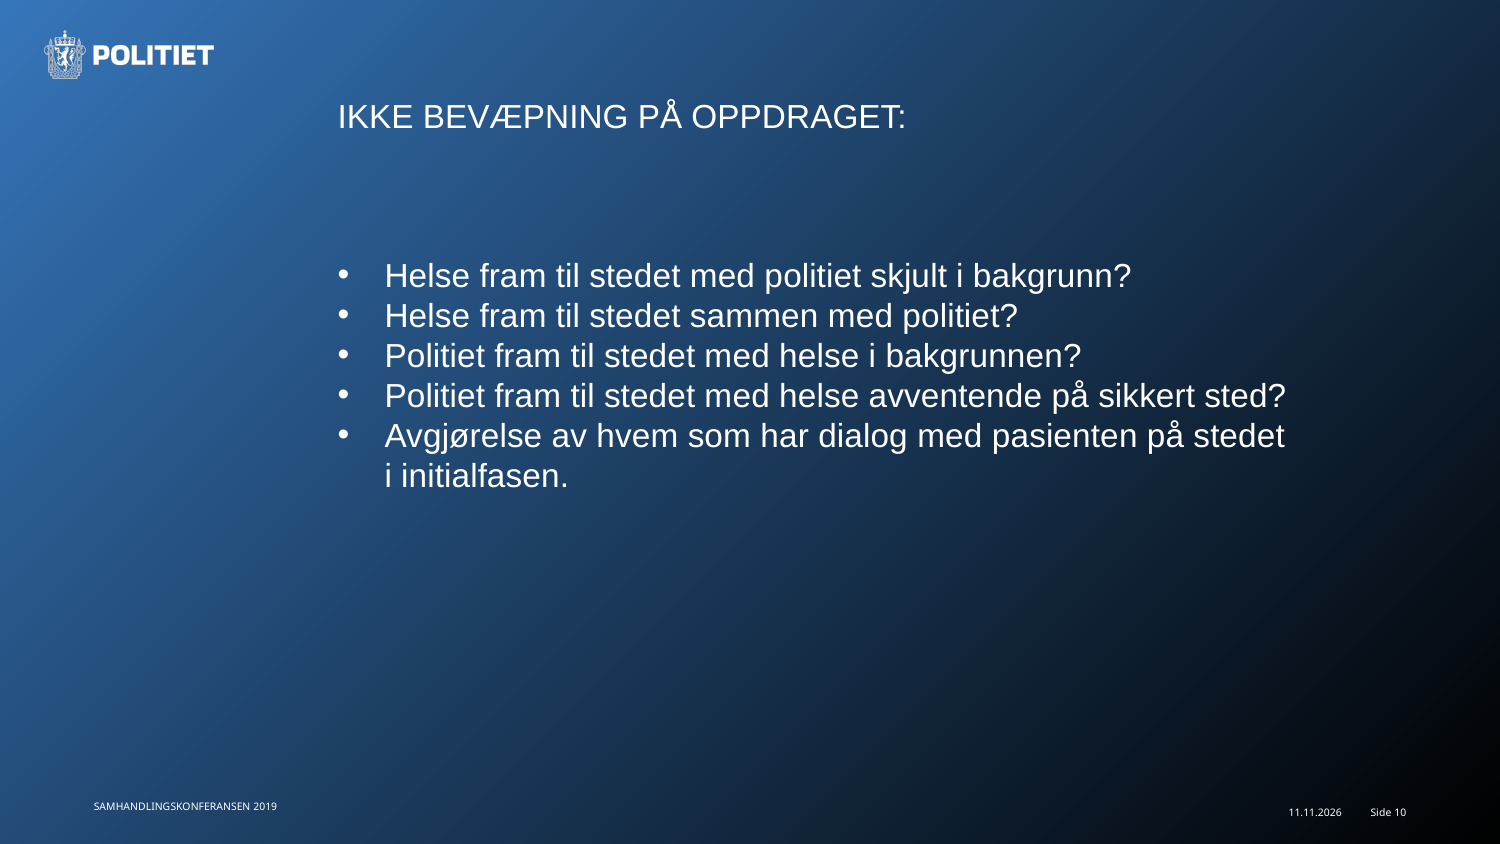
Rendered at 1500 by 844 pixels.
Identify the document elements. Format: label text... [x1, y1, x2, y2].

picture [44, 30, 214, 79]
text_box Helse fram til stedet med politiet skjult i bakgrunn? Helse fram til stedet sammen med politiet? Politiet fram til stedet med helse i bakgrunnen? Politiet fram til stedet med helse avventende på sikkert sted? Avgjørelse av hvem som har dialog med pasienten på stedet i initialfasen. [322, 246, 1318, 502]
text_box IKKE BEVÆPNING PÅ OPPDRAGET: [322, 87, 1192, 143]
slide_number Side 10 [1342, 802, 1407, 824]
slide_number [1154, 802, 1342, 824]
footer SAMHANDLINGSKONFERANSEN 2019 [93, 802, 1154, 824]
